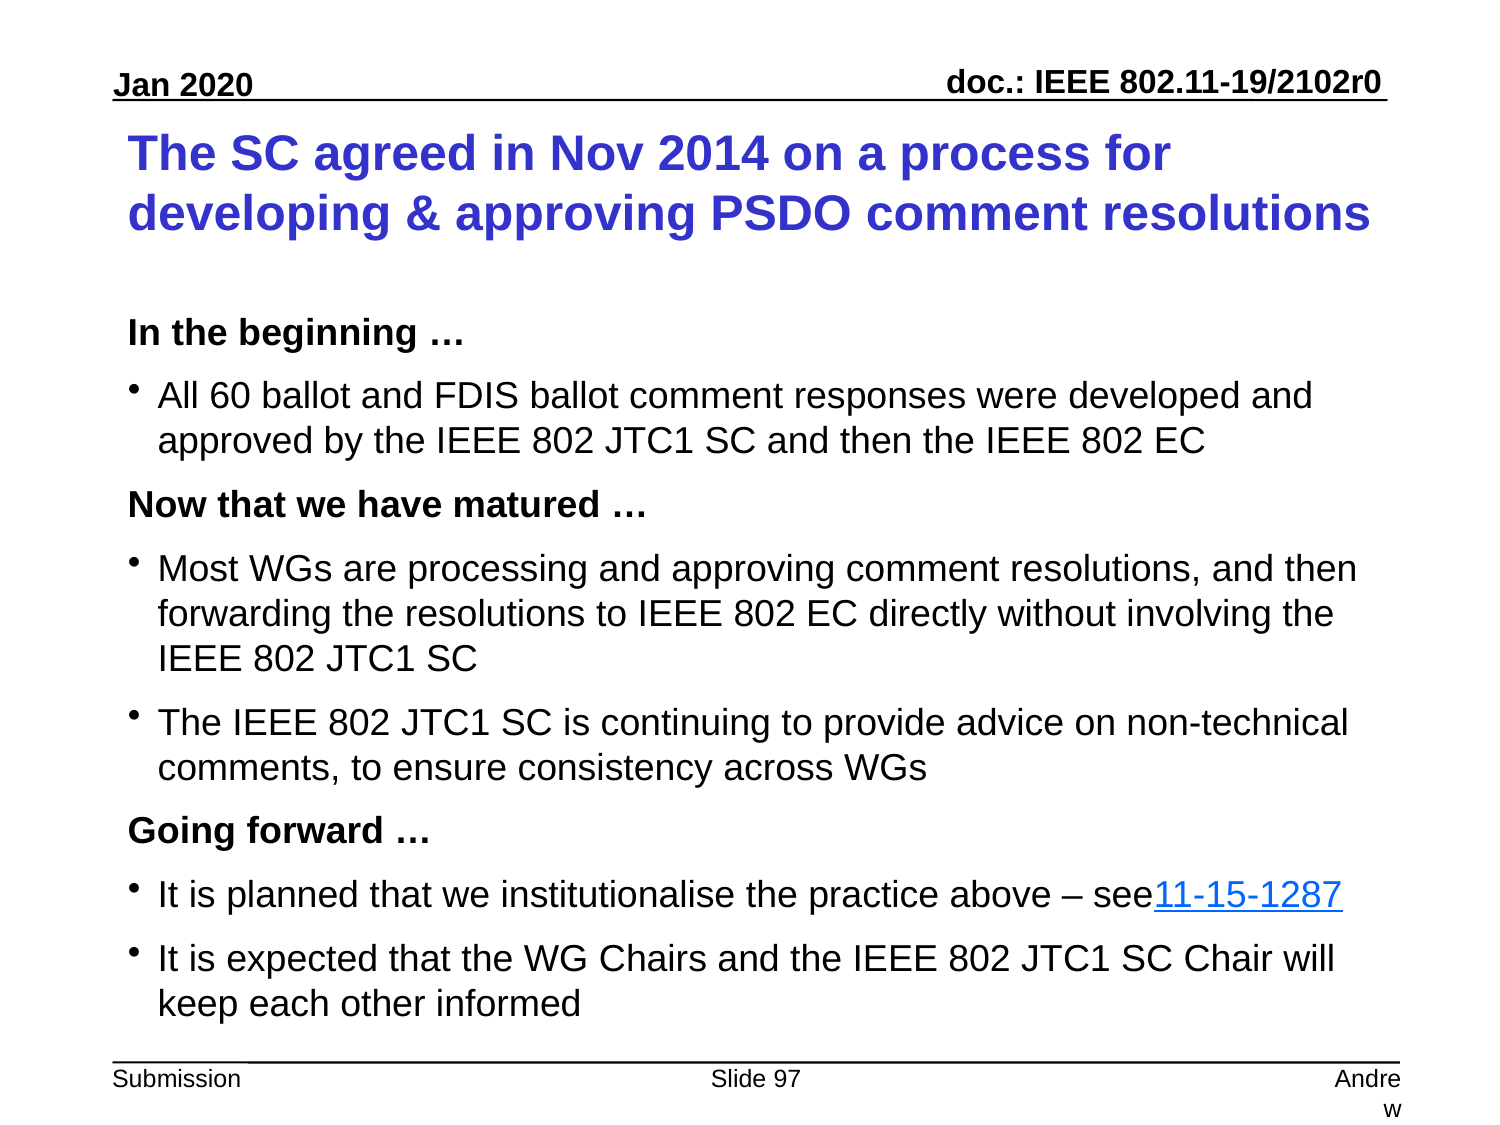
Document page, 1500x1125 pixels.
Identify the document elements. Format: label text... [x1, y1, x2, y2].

list In the beginning … All 60 ballot and FDIS ballot comment responses were developed and approved by the IEEE 802 JTC1 SC and then the IEEE 802 EC Now that we have matured … Most WGs are processing and approving comment resolutions, and then forwarding the resolutions to IEEE 802 EC directly without involving the IEEE 802 JTC1 SC The IEEE 802 JTC1 SC is continuing to provide advice on non-technical comments, to ensure consistency across WGs Going forward … It is planned that we institutionalise the practice above – see11-15-1287 It is expected that the WG Chairs and the IEEE 802 JTC1 SC Chair will keep each other informed [112, 299, 1388, 975]
slide_number Slide 97 [709, 1061, 803, 1093]
footer Andrew Myles, Cisco [1320, 1061, 1402, 1093]
title The SC agreed in Nov 2014 on a process for developing & approving PSDO comment resolutions [112, 112, 1388, 288]
